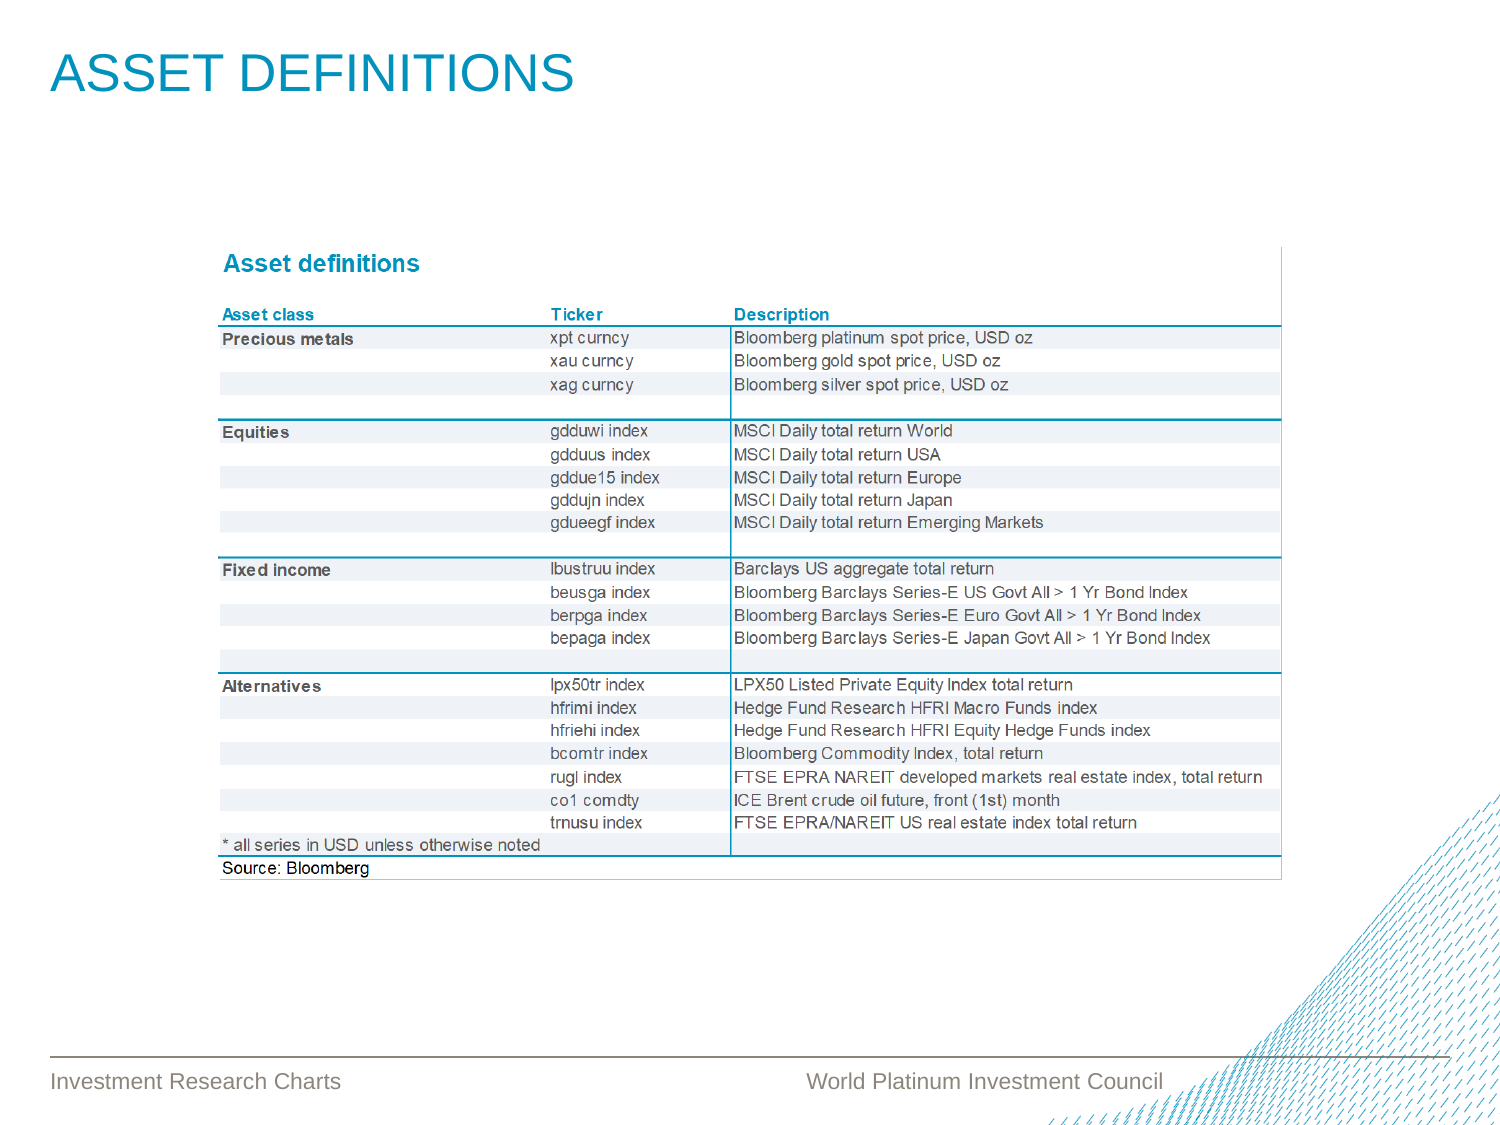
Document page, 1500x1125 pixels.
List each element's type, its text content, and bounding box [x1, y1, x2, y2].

picture [218, 328, 729, 418]
picture [218, 675, 1500, 1125]
picture [218, 559, 729, 671]
picture [218, 422, 729, 556]
picture [218, 245, 1282, 324]
picture [732, 422, 1282, 556]
footer Investment Research Charts [50, 1066, 372, 1106]
picture [732, 559, 1282, 671]
picture [732, 328, 1282, 418]
picture [218, 675, 729, 854]
title Asset definitions [50, 38, 1211, 202]
